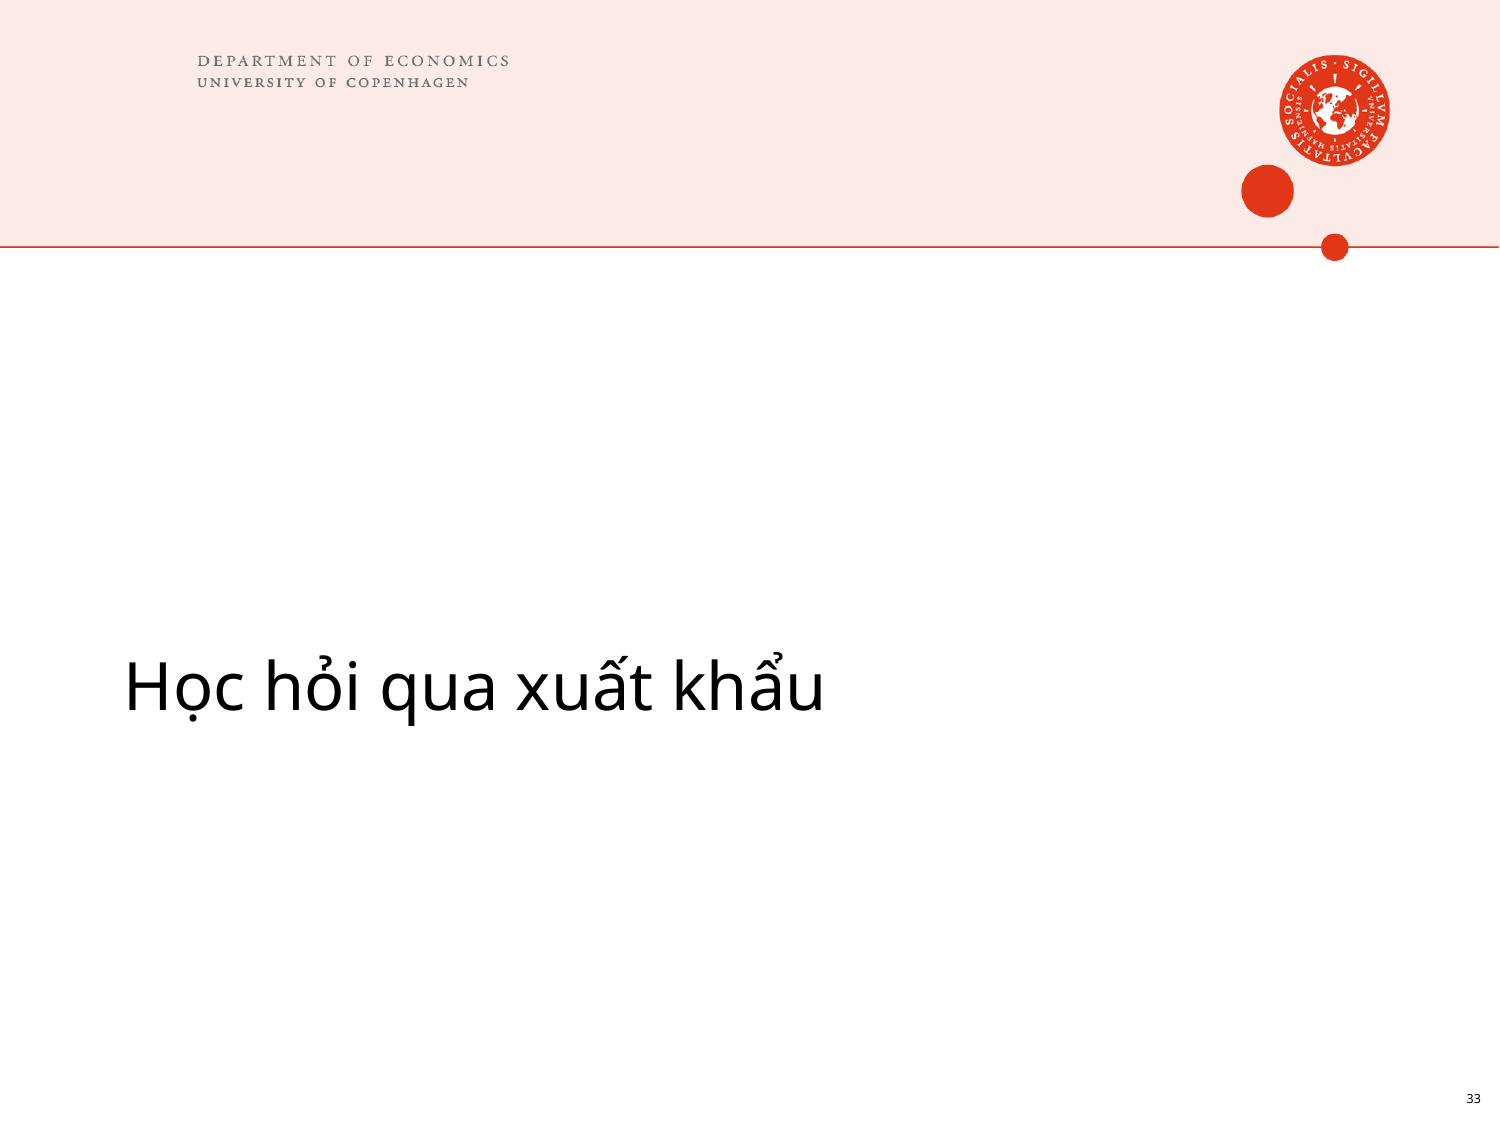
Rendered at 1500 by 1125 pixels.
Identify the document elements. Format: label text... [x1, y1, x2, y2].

title Học hỏi qua xuất khẩu [123, 642, 1400, 867]
picture [0, 0, 1500, 268]
slide_number 33 [1412, 1090, 1482, 1116]
